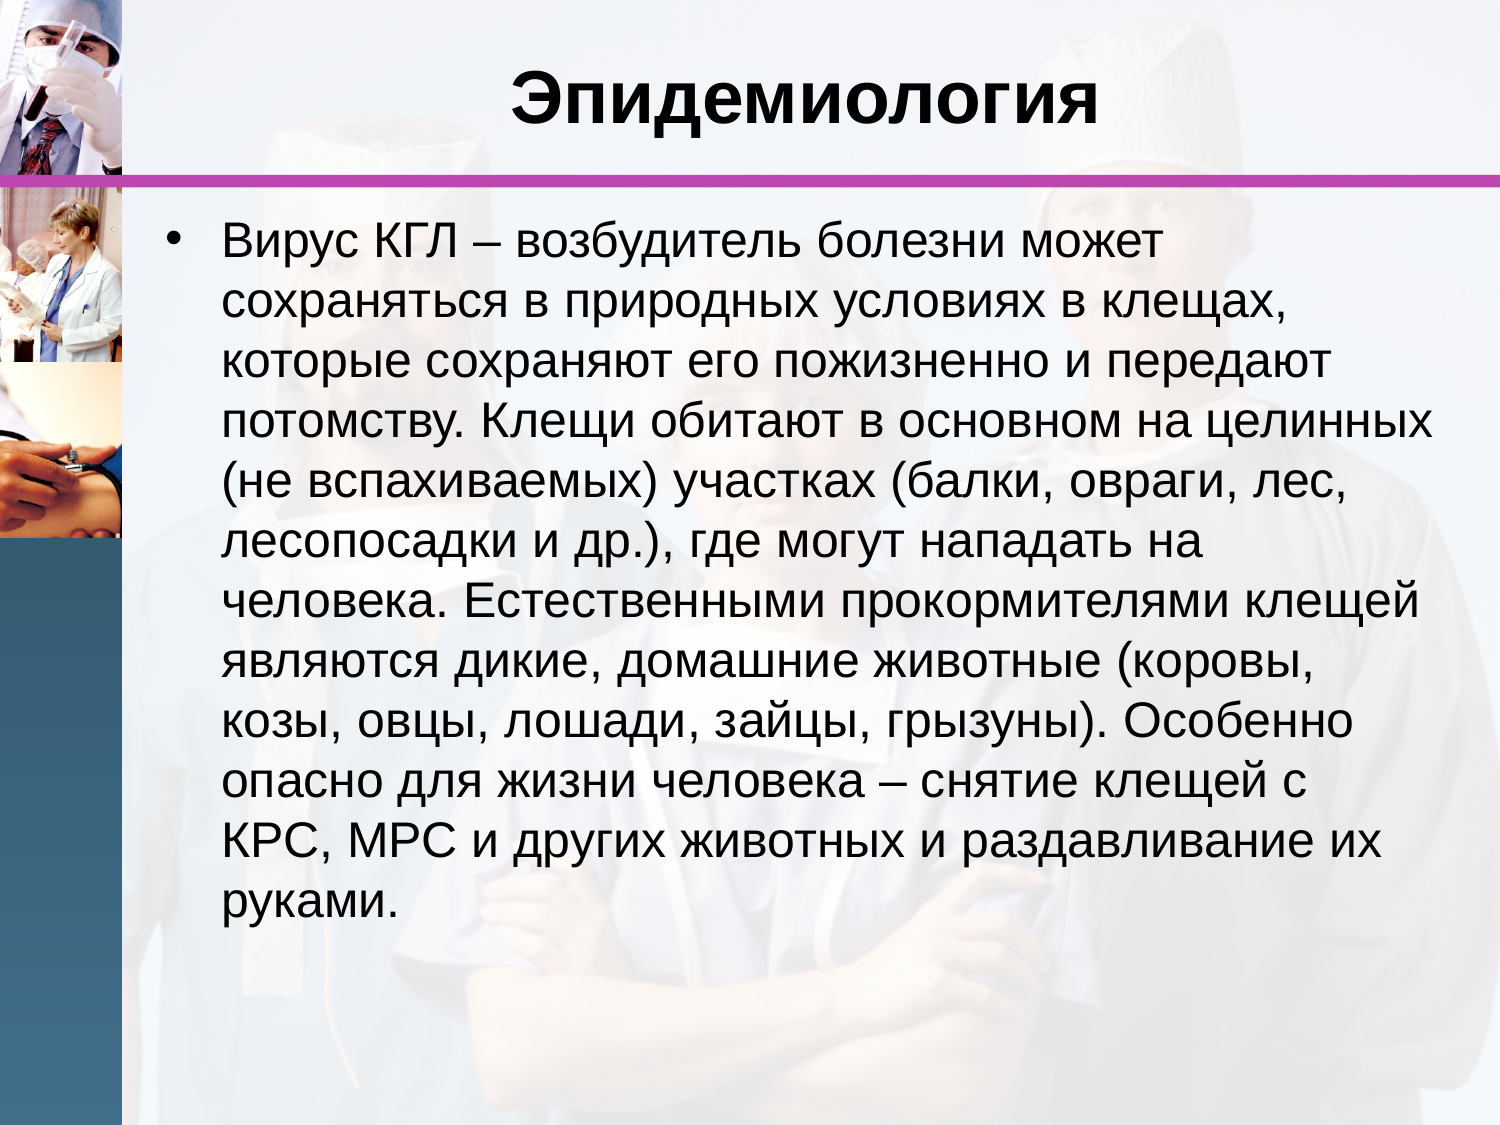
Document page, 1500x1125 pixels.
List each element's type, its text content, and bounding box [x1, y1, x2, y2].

list Вирус КГЛ – возбудитель болезни может сохраняться в природных условиях в клещах, которые сохраняют его пожизненно и передают потомству. Клещи обитают в основном на целинных (не вспахиваемых) участках (балки, овраги, лес, лесопосадки и др.), где могут нападать на человека. Естественными прокормителями клещей являются дикие, домашние животные (коровы, козы, овцы, лошади, зайцы, грызуны). Особенно опасно для жизни человека – снятие клещей с КРС, МРС и других животных и раздавливание их руками. [150, 200, 1450, 1038]
title Эпидемиология [162, 24, 1450, 163]
picture [0, 188, 1500, 1125]
picture [0, 0, 1500, 174]
